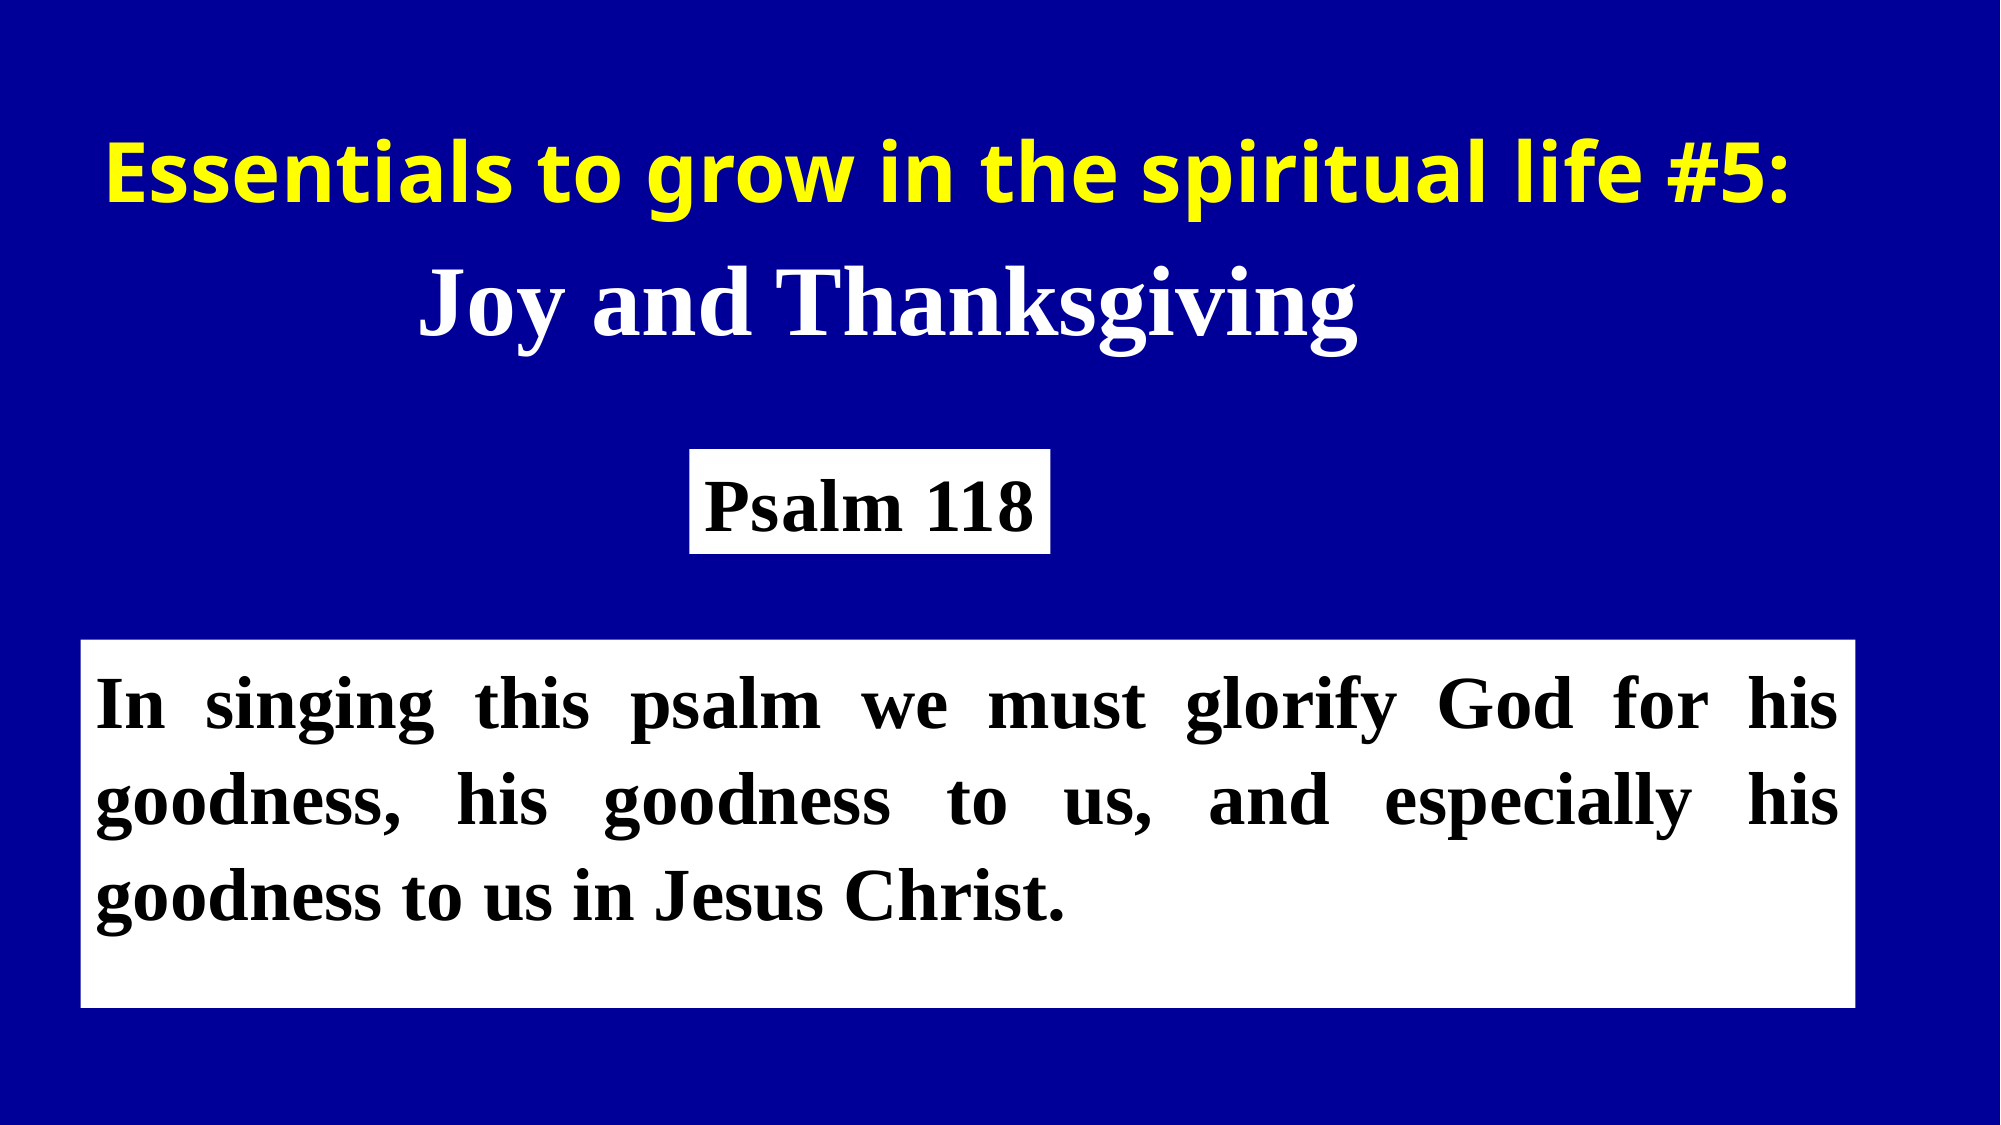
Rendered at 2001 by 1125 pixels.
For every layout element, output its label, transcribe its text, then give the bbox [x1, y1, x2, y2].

text_box Psalm 118 [689, 449, 1051, 554]
text_box In singing this psalm we must glorify God for his goodness, his goodness to us, and especially his goodness to us in Jesus Christ. [80, 639, 1856, 1008]
text_box Essentials to grow in the spiritual life #5: [87, 112, 1830, 227]
text_box Joy and Thanksgiving [402, 228, 1375, 364]
